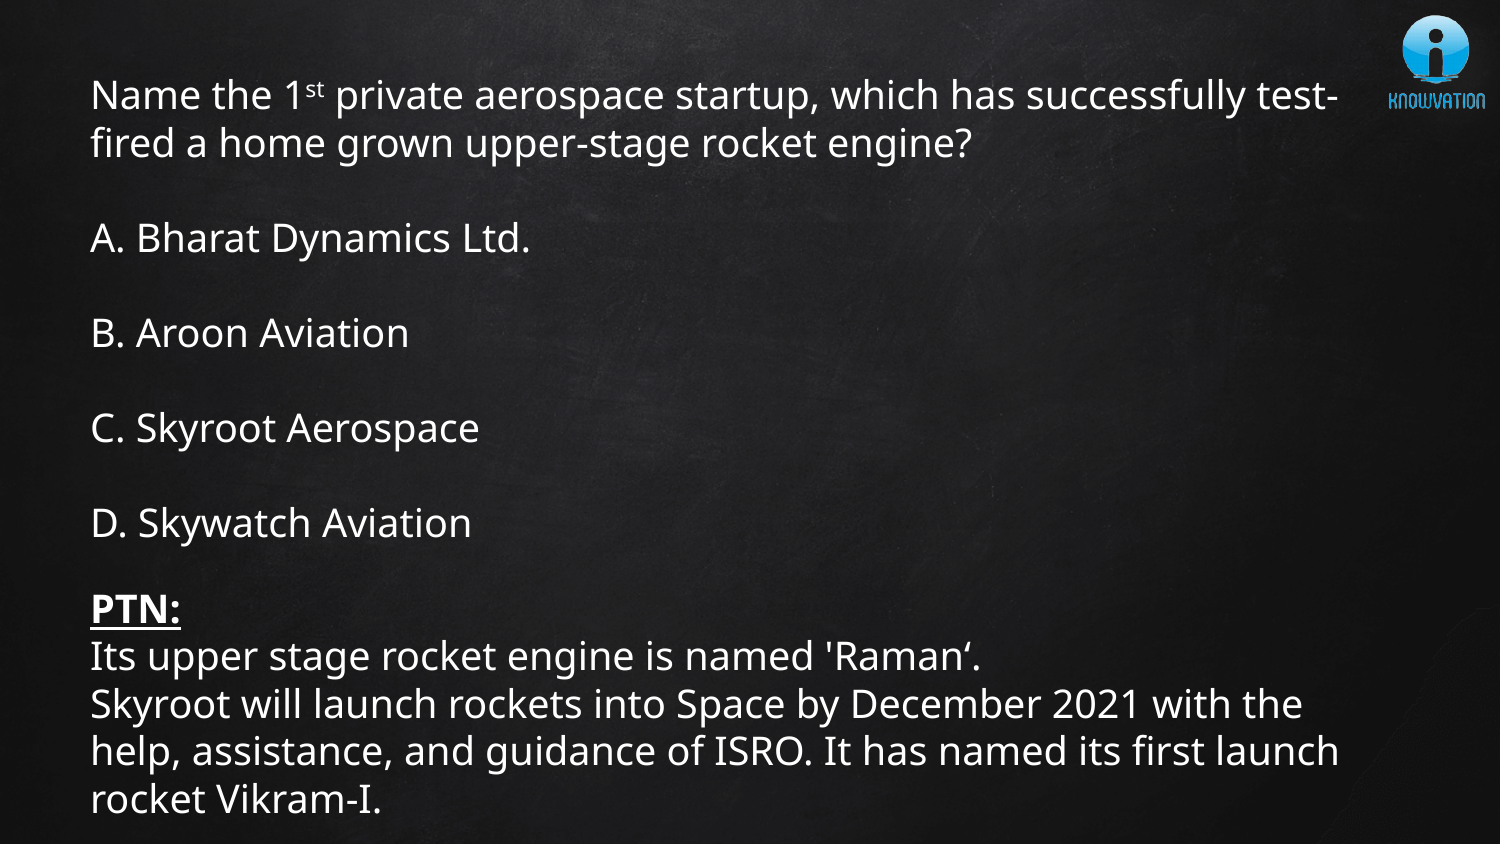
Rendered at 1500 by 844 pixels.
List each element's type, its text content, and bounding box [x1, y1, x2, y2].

text_box Name the 1st private aerospace startup, which has successfully test-fired a home grown upper-stage rocket engine? A. Bharat Dynamics Ltd. B. Aroon Aviation C. Skyroot Aerospace D. Skywatch Aviation [75, 62, 1419, 553]
text_box PTN: Its upper stage rocket engine is named 'Raman‘. Skyroot will launch rockets into Space by December 2021 with the help, assistance, and guidance of ISRO. It has named its first launch rocket Vikram-I. [75, 576, 1402, 829]
picture [0, 0, 1500, 844]
